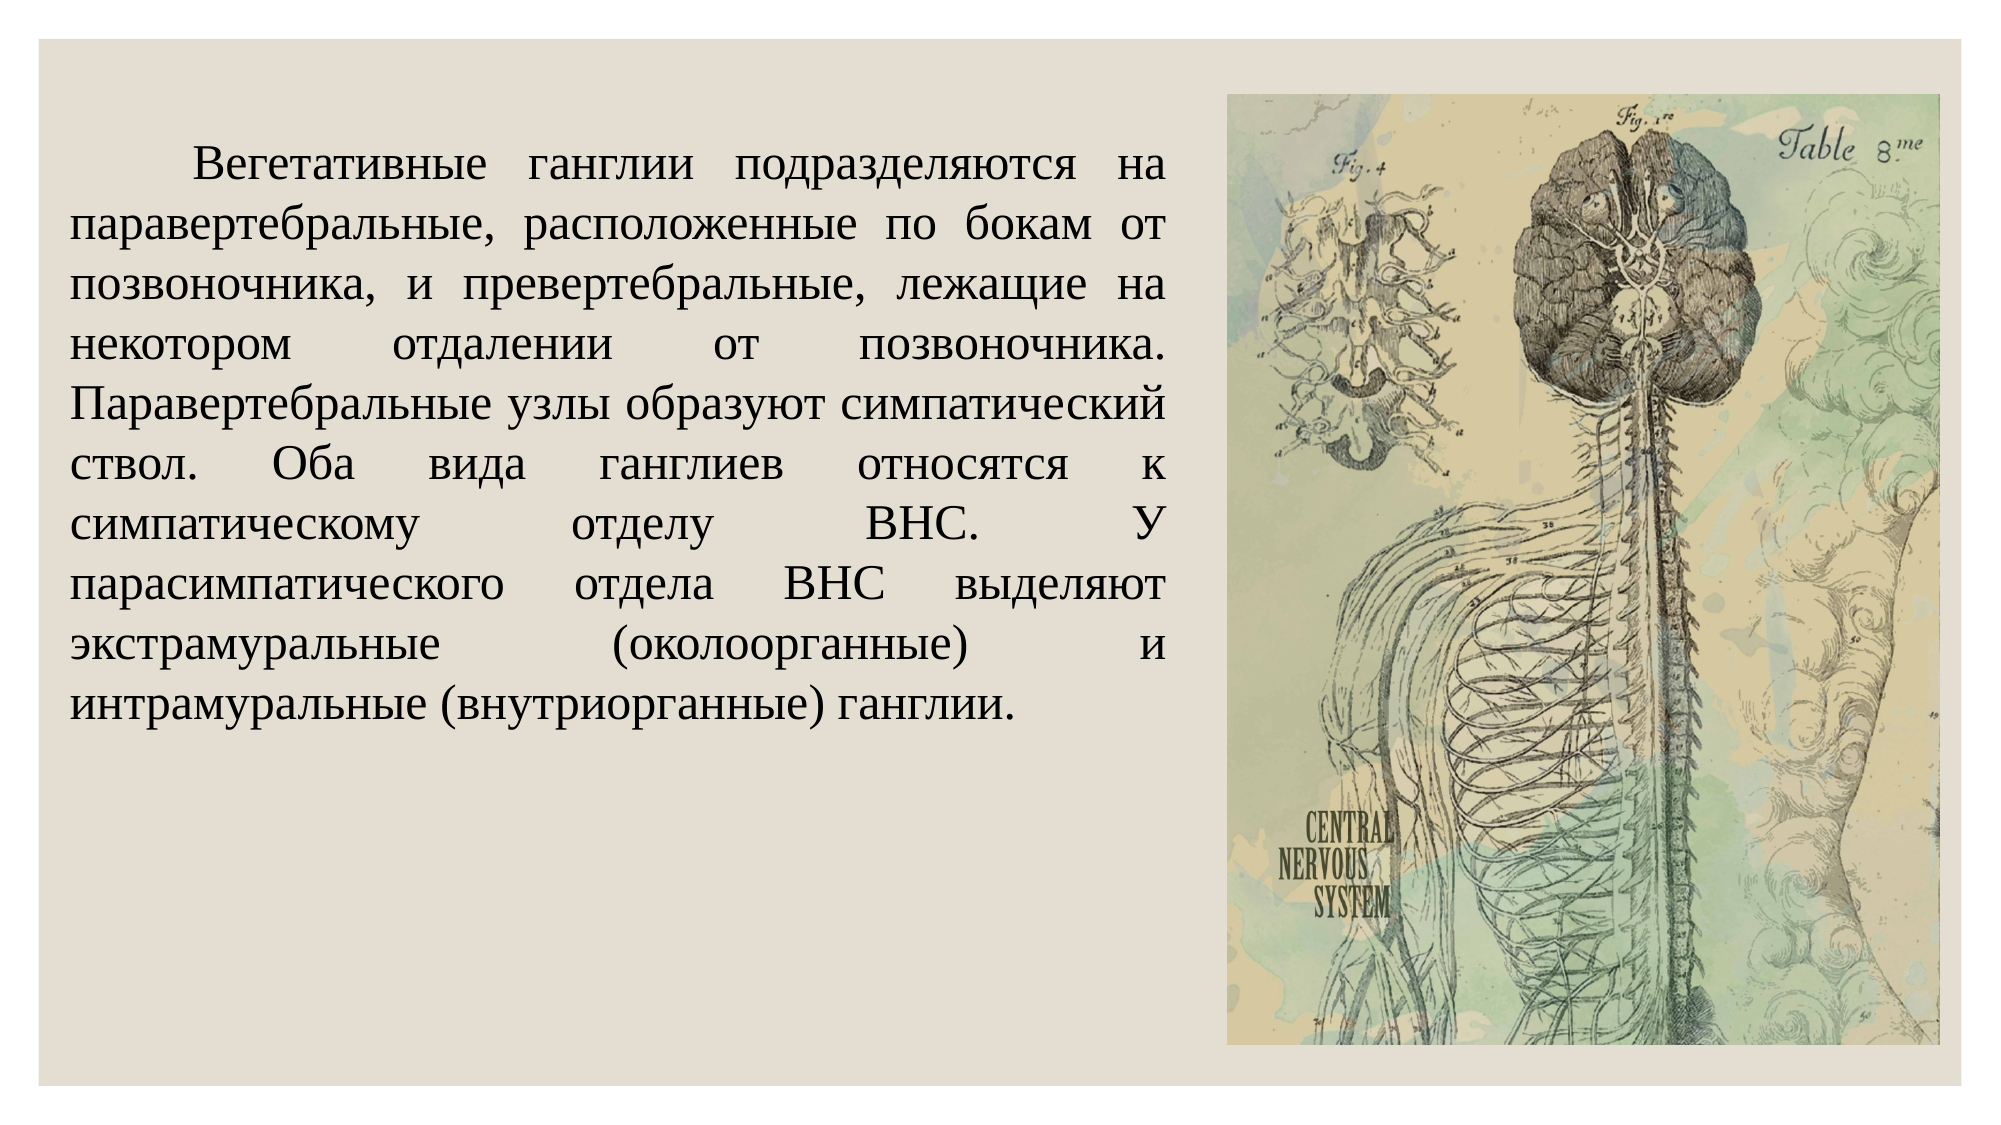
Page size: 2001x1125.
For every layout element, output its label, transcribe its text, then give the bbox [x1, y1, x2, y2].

picture [1227, 94, 1940, 1045]
text_box Вегетативные ганглии подразделяются на паравертебральные, расположенные по бокам от позвоночника, и превертебральные, лежащие на некотором отдалении от позвоночника. Паравертебральные узлы образуют симпатический ствол. Оба вида ганглиев относятся к симпатическому отделу ВНС. У парасимпатического отдела ВНС выделяют экстрамуральные (околоорганные) и интрамуральные (внутриорганные) ганглии. [55, 122, 1182, 738]
